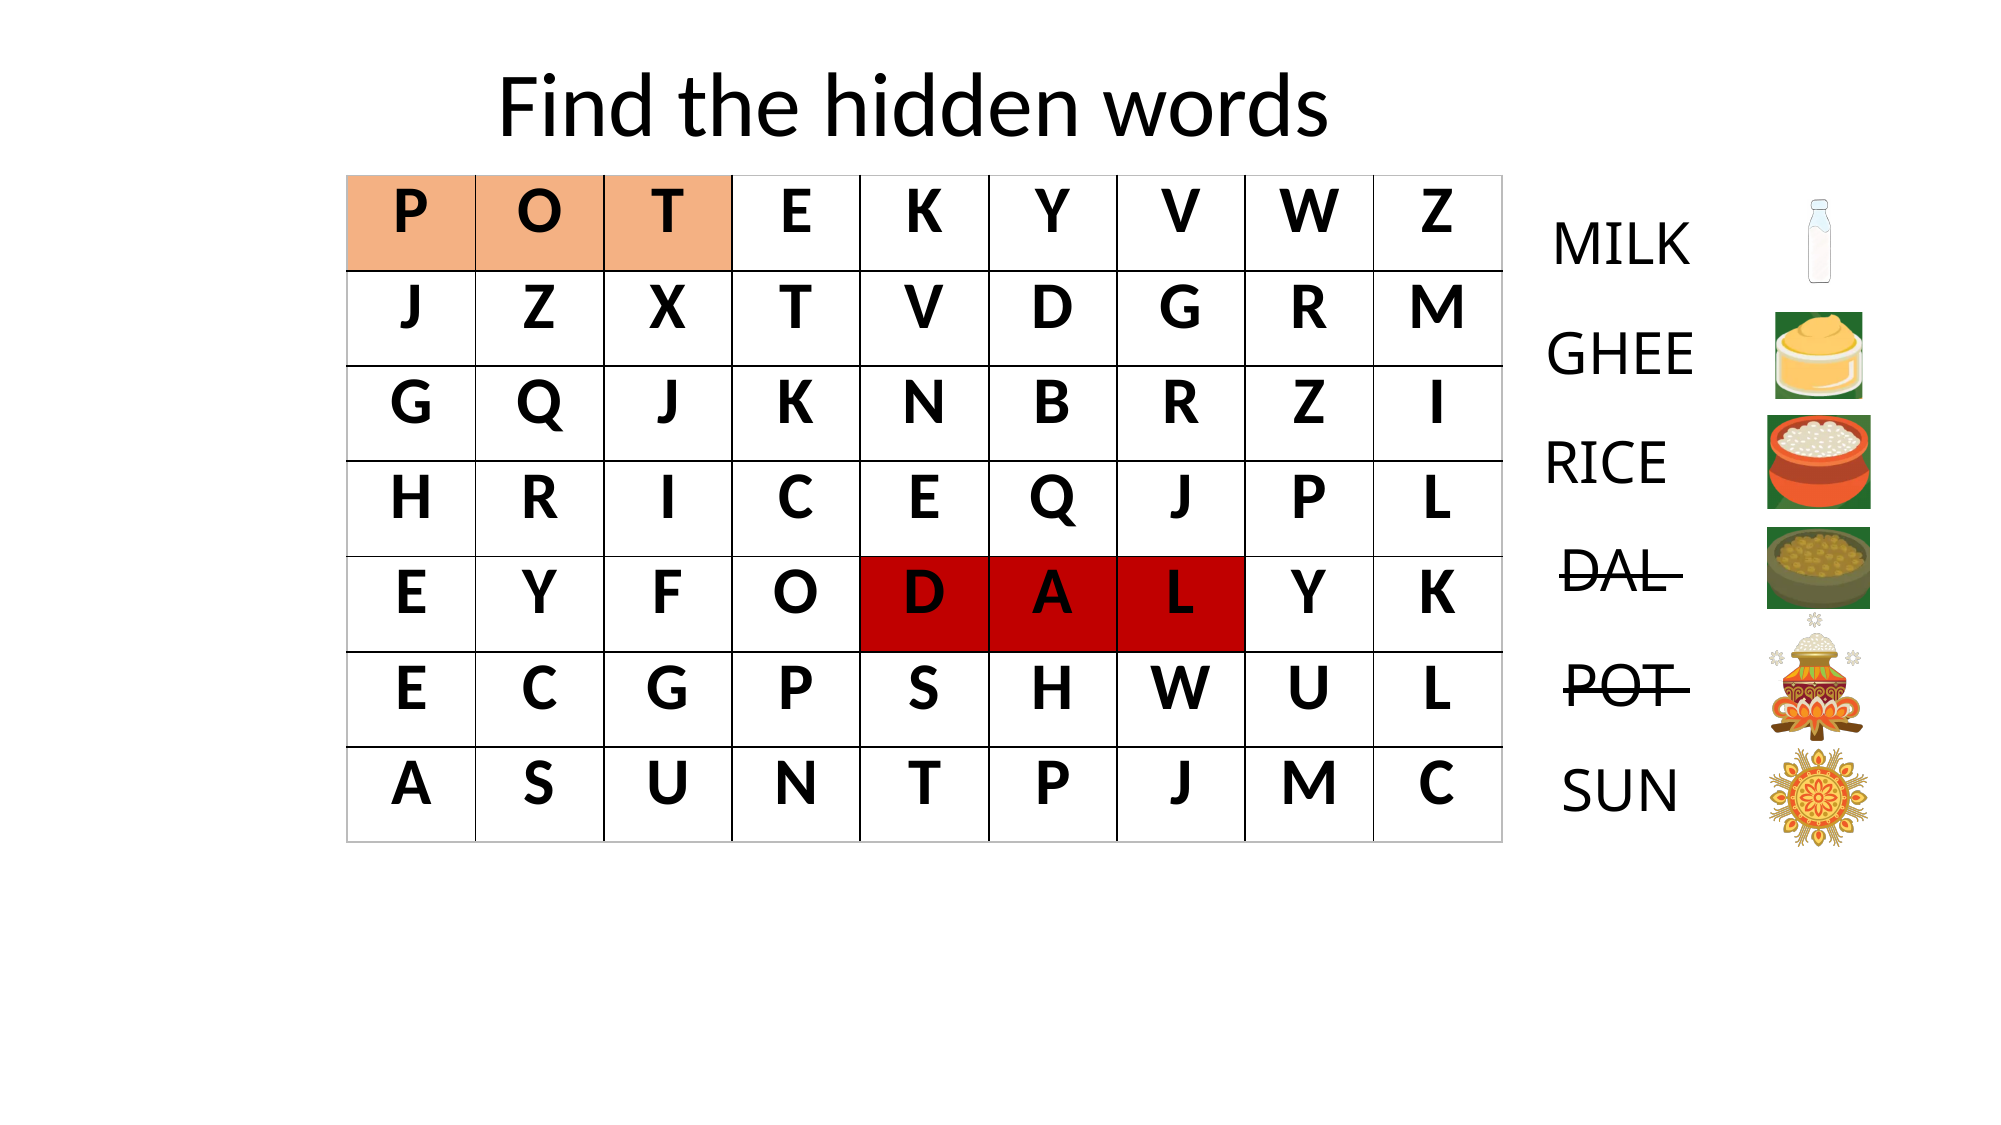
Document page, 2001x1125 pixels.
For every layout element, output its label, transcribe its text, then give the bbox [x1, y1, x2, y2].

table_cell J [605, 367, 731, 460]
table_cell J [1118, 462, 1244, 556]
table_cell C [476, 653, 603, 746]
table_header V [1118, 176, 1244, 270]
table_cell U [605, 748, 731, 841]
table_cell D [861, 557, 988, 651]
table_header Y [990, 176, 1116, 270]
table_cell B [990, 367, 1116, 460]
table_cell A [990, 557, 1116, 651]
table_cell C [1374, 748, 1383, 841]
table_cell Z [1246, 367, 1373, 460]
table_cell T [733, 272, 859, 365]
table_cell L [1118, 557, 1244, 651]
table_cell W [1118, 653, 1244, 746]
table_cell N [861, 367, 988, 460]
table_cell M [1246, 748, 1373, 841]
table_cell E [861, 462, 988, 556]
table_cell J [348, 272, 475, 365]
table_cell F [605, 557, 731, 651]
table_cell G [1118, 272, 1244, 365]
table_cell D [990, 272, 1116, 365]
table_cell Y [476, 557, 603, 651]
table_cell P [733, 653, 859, 746]
table_cell Y [1246, 557, 1373, 651]
table_cell O [733, 557, 859, 651]
table_cell R [476, 462, 603, 556]
table_header Z [1374, 176, 1501, 270]
table_cell K [733, 367, 859, 460]
table_cell H [348, 462, 475, 556]
table_cell S [861, 653, 988, 746]
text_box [1383, 199, 1875, 847]
table_header O [476, 176, 603, 270]
table_cell X [605, 272, 731, 365]
table_cell H [990, 653, 1116, 746]
table_cell G [605, 653, 731, 746]
table_header P [348, 176, 475, 270]
table_cell P [1246, 462, 1373, 556]
table_cell G [348, 367, 475, 460]
table_cell L [1374, 462, 1383, 556]
table_cell V [861, 272, 988, 365]
table_cell Q [476, 367, 603, 460]
table_cell I [605, 462, 731, 556]
table_cell T [861, 748, 988, 841]
table_cell J [1118, 748, 1244, 841]
table_cell K [1374, 557, 1383, 651]
table_cell C [733, 462, 859, 556]
table_cell N [733, 748, 859, 841]
table_header W [1246, 176, 1373, 270]
table_cell Q [990, 462, 1116, 556]
text_box Find the hidden words [169, 37, 1680, 163]
table_cell P [990, 748, 1116, 841]
table_cell E [348, 653, 475, 746]
table_cell S [476, 748, 603, 841]
table_header K [861, 176, 988, 270]
table_cell R [1118, 367, 1244, 460]
table_cell L [1374, 653, 1383, 746]
table_cell A [348, 748, 475, 841]
table_cell R [1246, 272, 1373, 365]
table_cell Z [476, 272, 603, 365]
table_cell M [1374, 272, 1383, 365]
table_header T [605, 176, 731, 270]
table_cell E [348, 557, 475, 651]
table_cell I [1374, 367, 1383, 460]
table_cell U [1246, 653, 1373, 746]
table_header E [733, 176, 859, 270]
